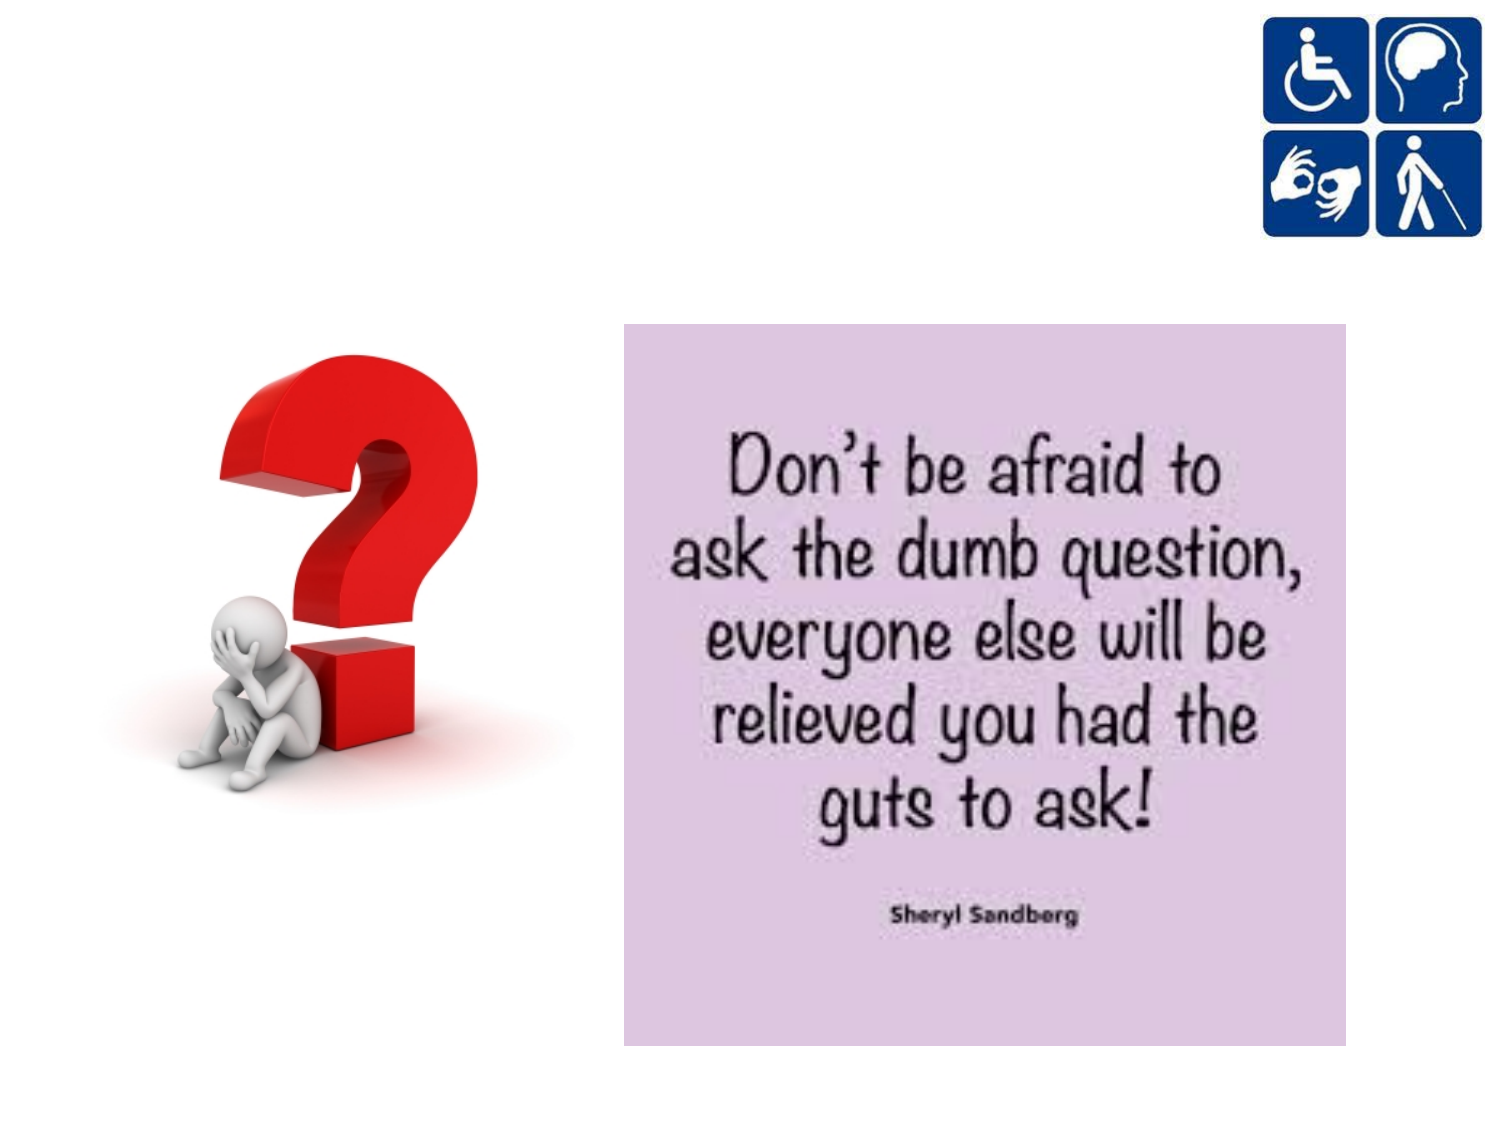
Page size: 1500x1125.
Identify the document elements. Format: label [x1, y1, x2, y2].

picture [1260, 14, 1485, 240]
picture [74, 324, 576, 826]
list [624, 324, 1346, 1046]
